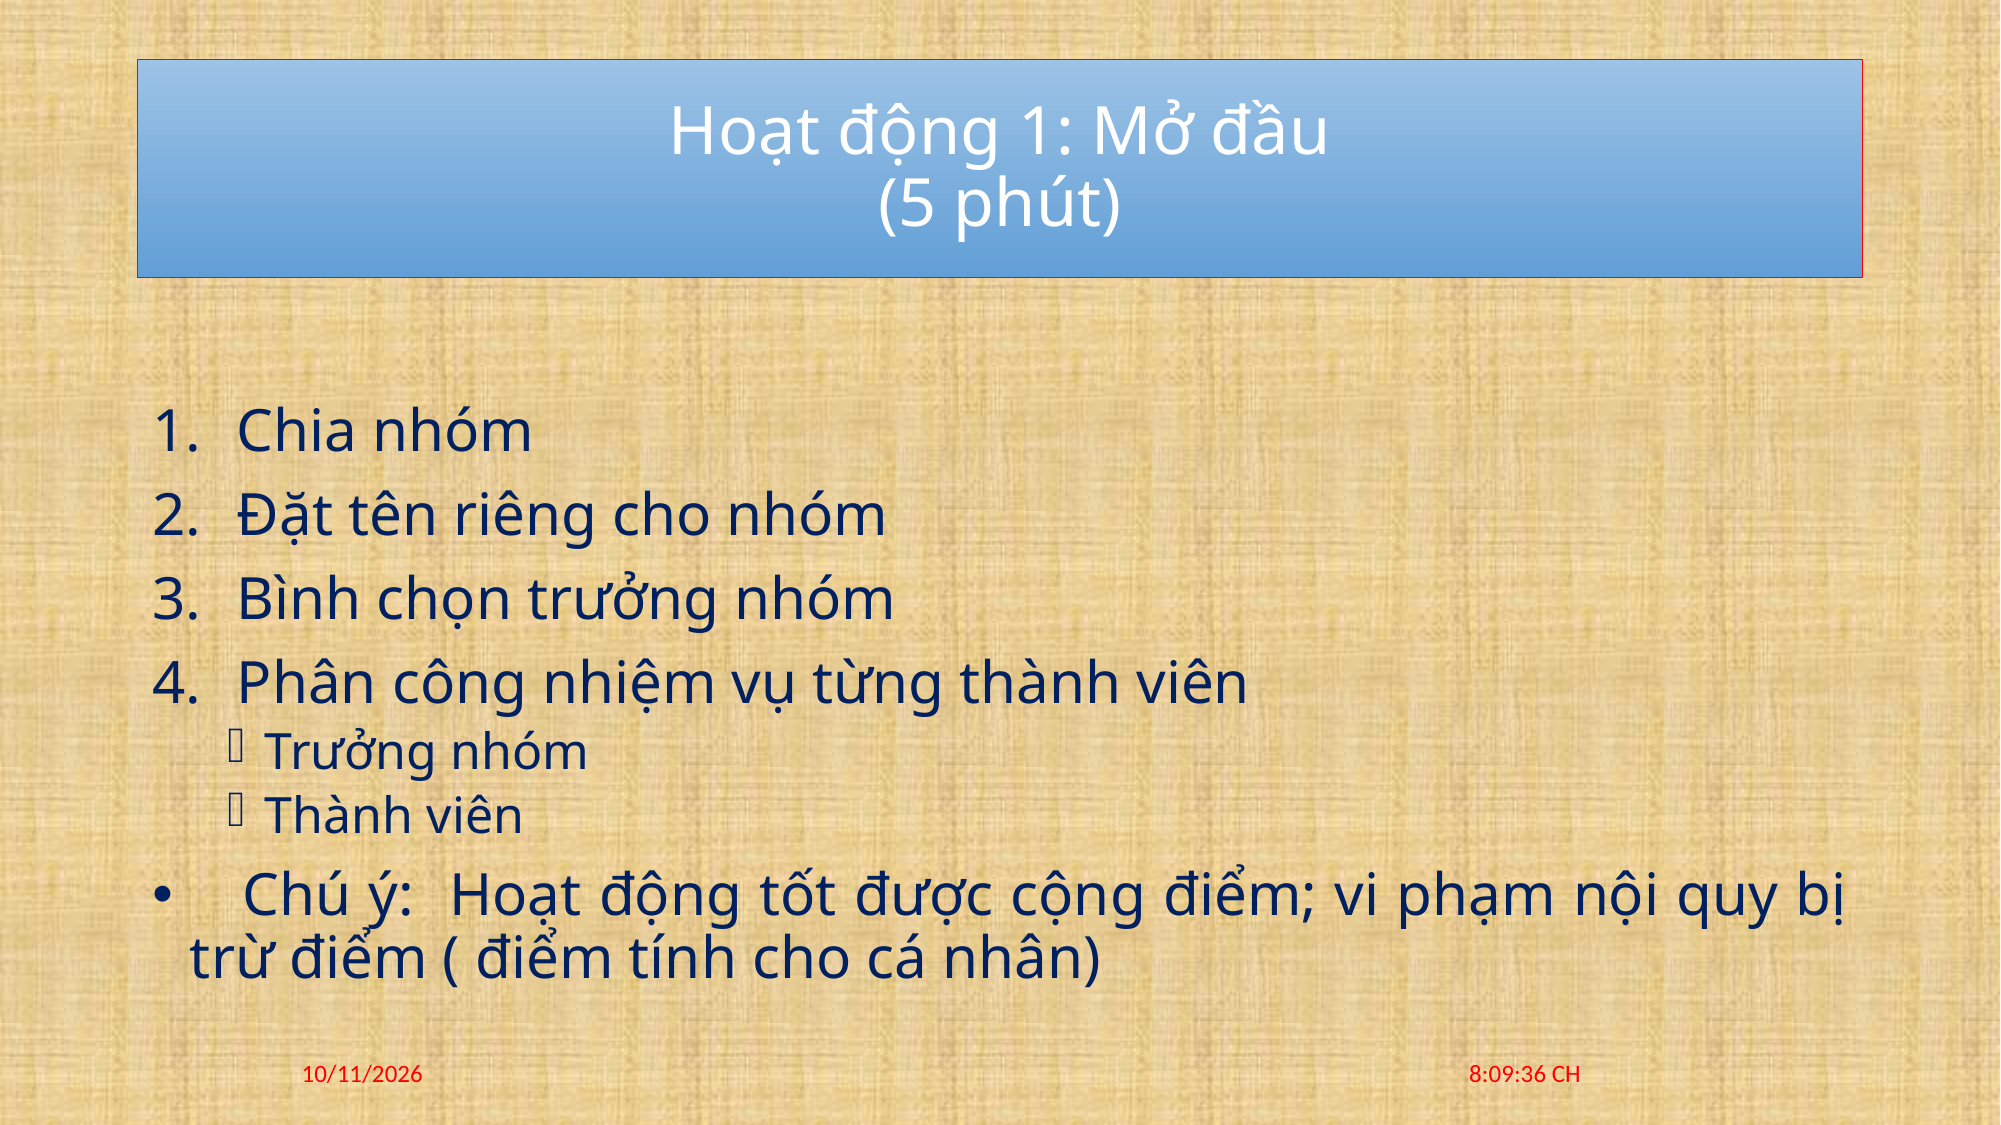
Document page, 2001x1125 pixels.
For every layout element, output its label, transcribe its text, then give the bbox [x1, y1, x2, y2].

picture [0, 0, 2001, 1125]
footer 8:09:36 CH [1187, 1042, 1863, 1103]
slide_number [137, 1042, 588, 1103]
list Chia nhóm Đặt tên riêng cho nhóm Bình chọn trưởng nhóm Phân công nhiệm vụ từng thành viên Trưởng nhóm Thành viên Chú ý: Hoạt động tốt được cộng điểm; vi phạm nội quy bị trừ điểm ( điểm tính cho cá nhân) [137, 394, 1863, 1014]
title Hoạt động 1: Mở đầu (5 phút) [137, 59, 1863, 278]
